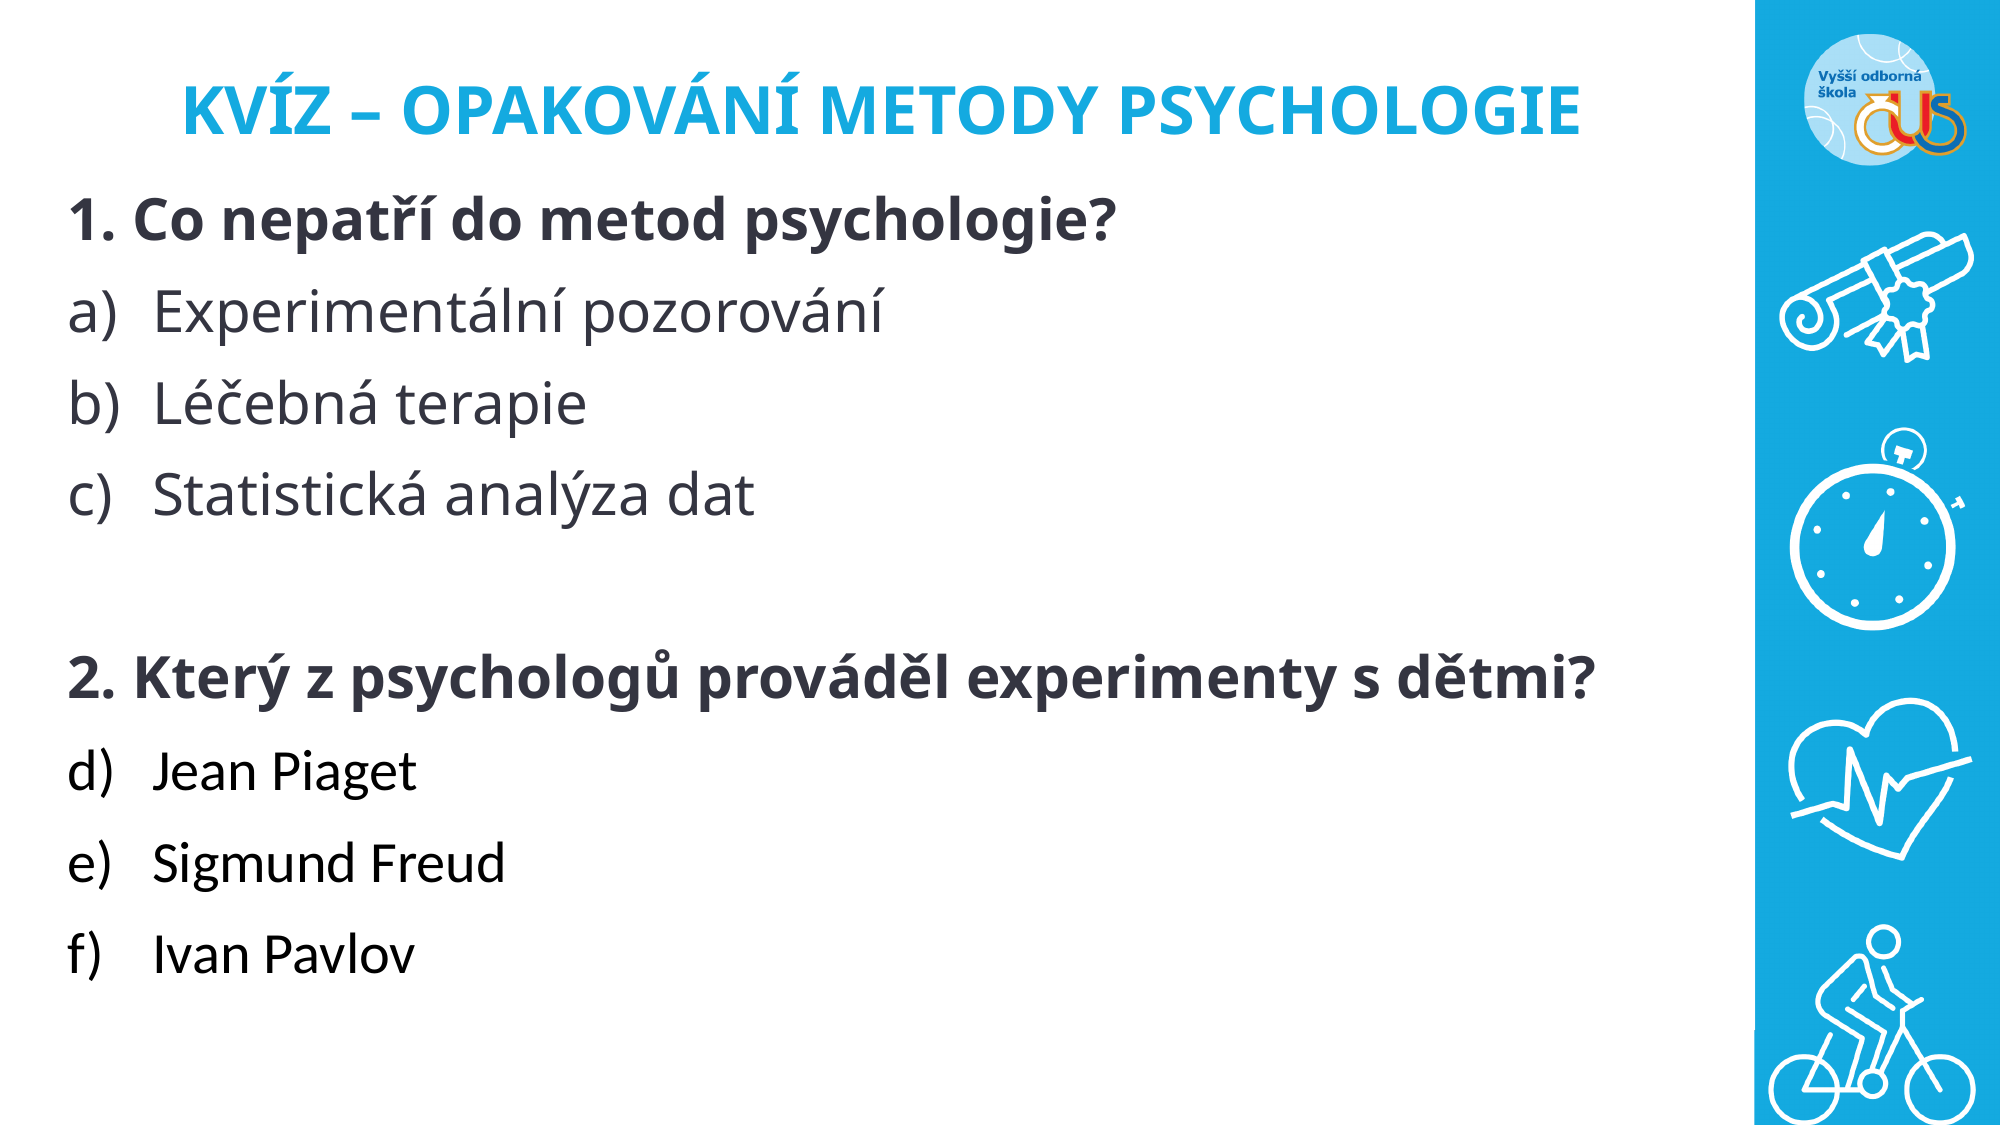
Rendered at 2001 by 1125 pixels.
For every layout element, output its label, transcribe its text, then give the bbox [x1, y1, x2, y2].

title KVÍZ – OPAKOVÁNÍ METODY PSYCHOLOGIE [52, 59, 1713, 165]
picture [1754, 0, 2000, 1125]
list 1. Co nepatří do metod psychologie? Experimentální pozorování Léčebná terapie Statistická analýza dat 2. Který z psychologů prováděl experimenty s dětmi? Jean Piaget Sigmund Freud Ivan Pavlov [52, 165, 1713, 999]
